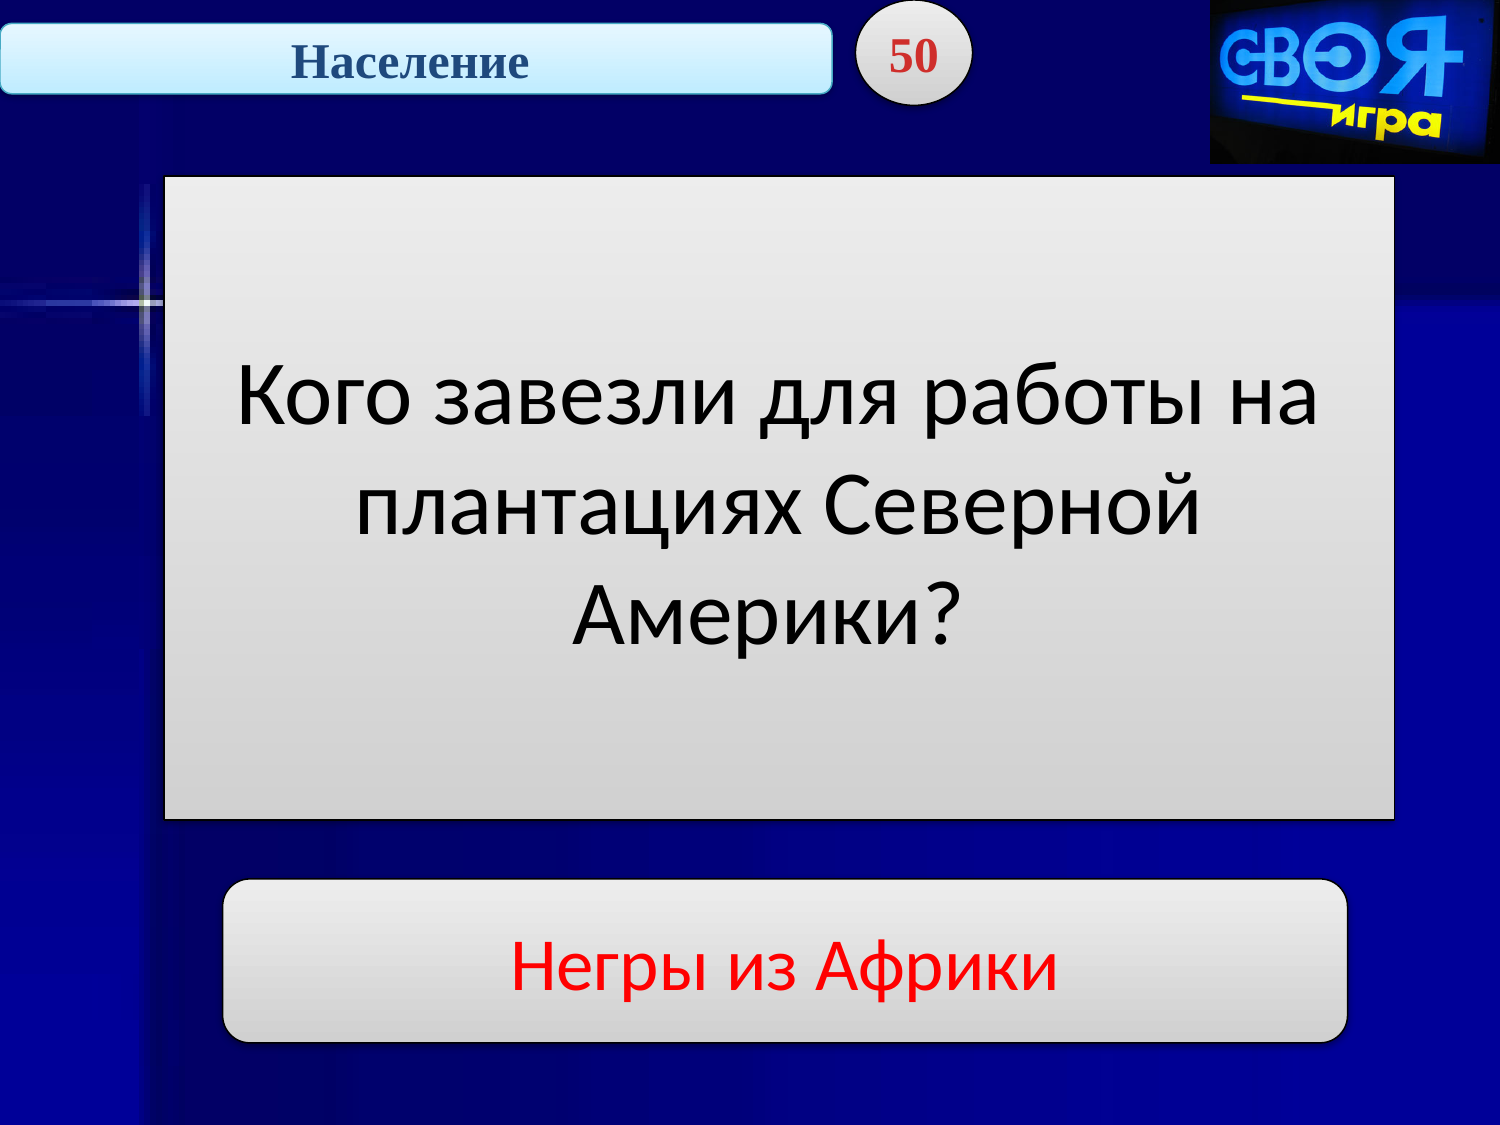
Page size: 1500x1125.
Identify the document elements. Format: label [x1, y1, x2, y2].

picture [1210, 0, 1500, 164]
text_box [0, 0, 1500, 1125]
